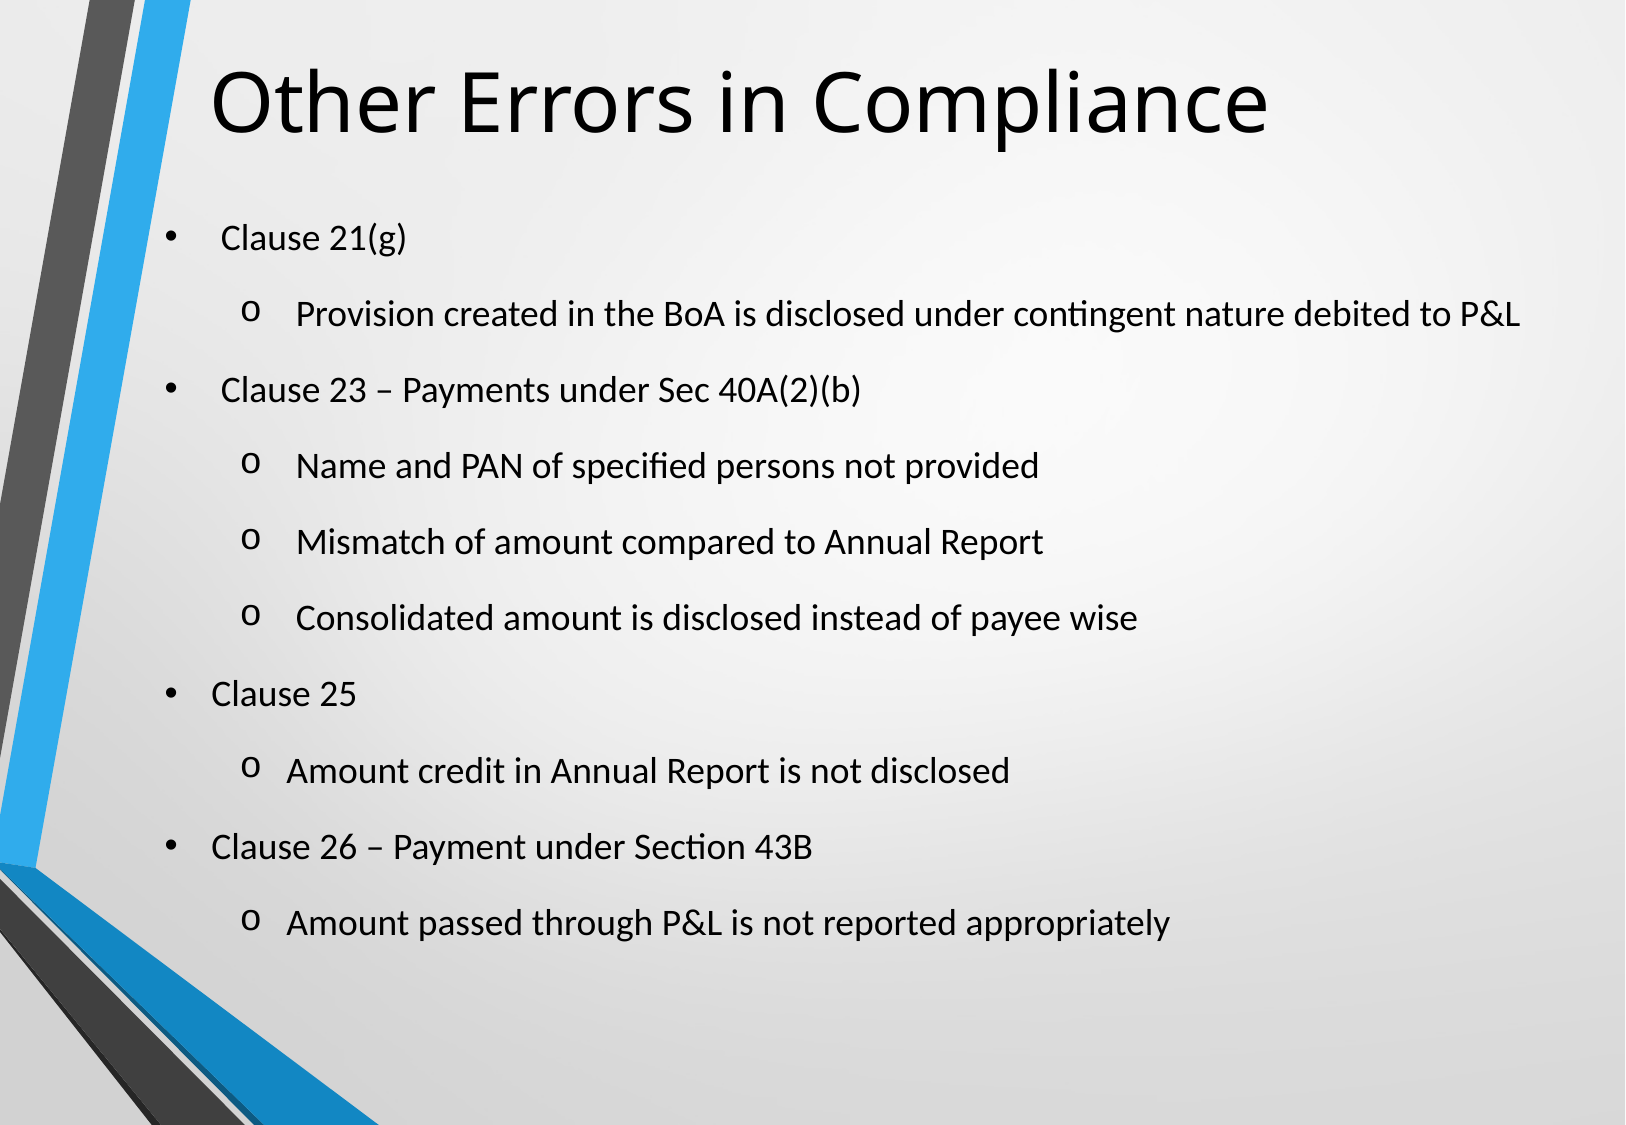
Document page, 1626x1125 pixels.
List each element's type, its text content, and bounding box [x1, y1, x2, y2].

text_box Clause 21(g) Provision created in the BoA is disclosed under contingent nature debited to P&L Clause 23 – Payments under Sec 40A(2)(b) Name and PAN of specified persons not provided Mismatch of amount compared to Annual Report Consolidated amount is disclosed instead of payee wise Clause 25 Amount credit in Annual Report is not disclosed Clause 26 – Payment under Section 43B Amount passed through P&L is not reported appropriately [162, 181, 1588, 943]
title Other Errors in Compliance [207, 2, 1613, 193]
